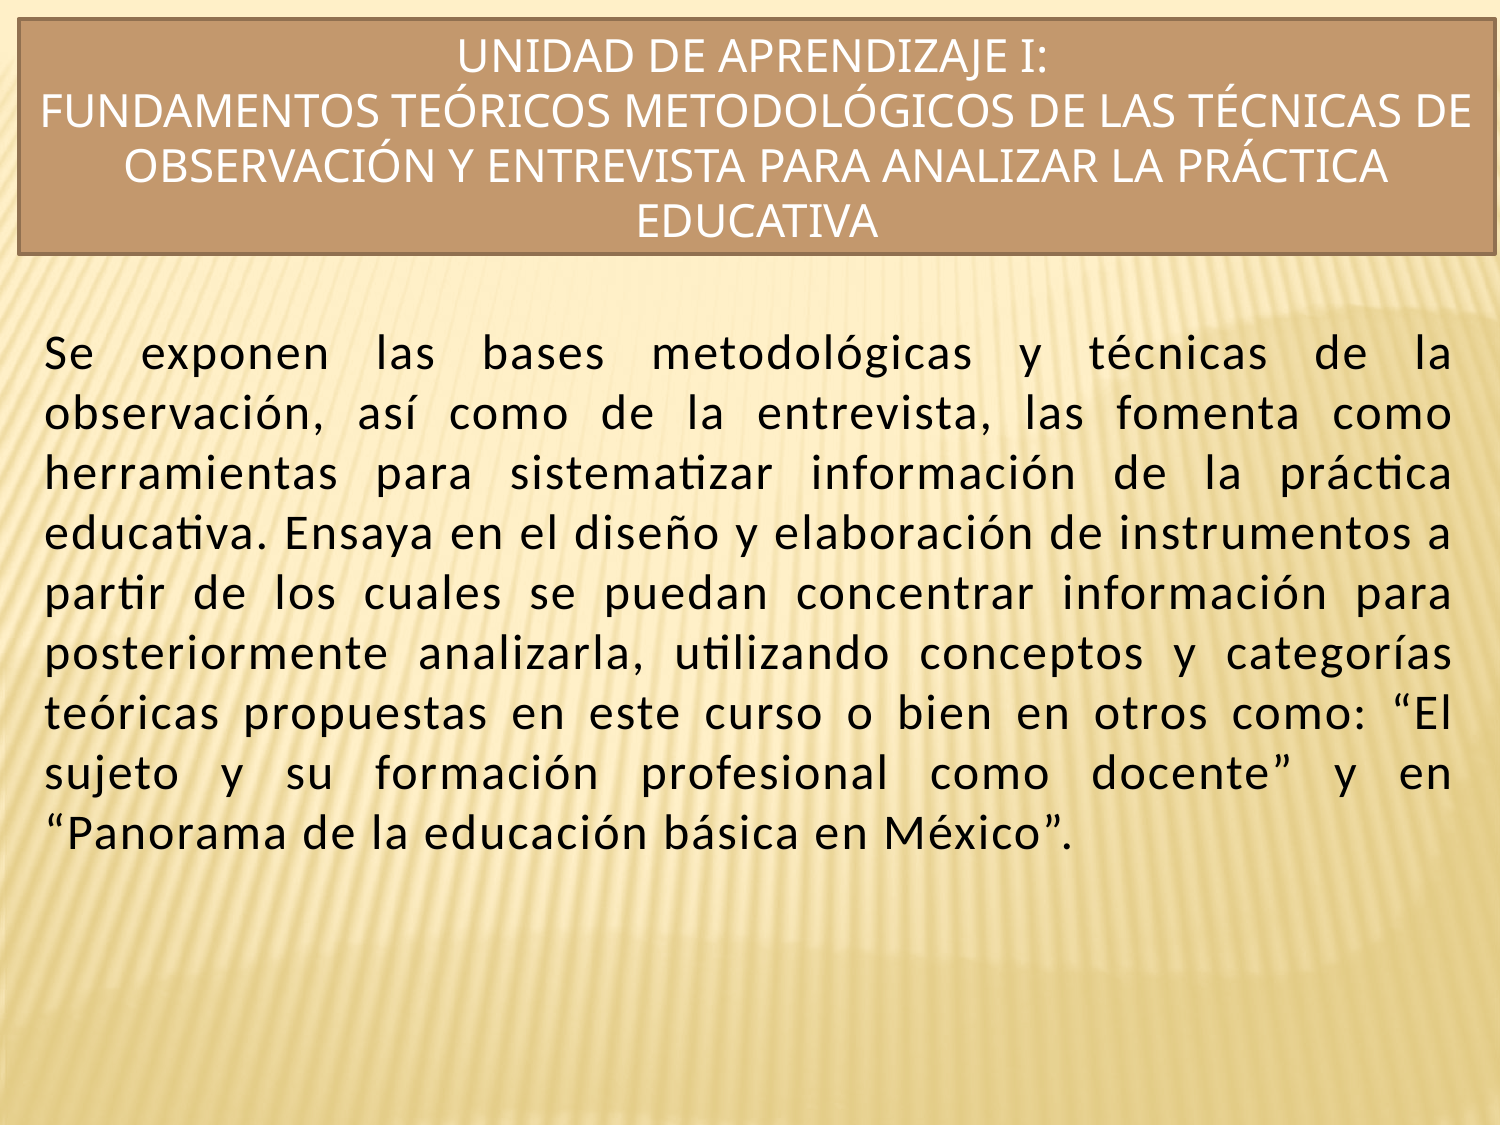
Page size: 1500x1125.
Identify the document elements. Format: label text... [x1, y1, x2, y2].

text_box UNIDAD DE APRENDIZAJE I: FUNDAMENTOS TEÓRICOS METODOLÓGICOS DE LAS TÉCNICAS DE OBSERVACIÓN Y ENTREVISTA PARA ANALIZAR LA PRÁCTICA EDUCATIVA [17, 17, 1497, 256]
text_box Se exponen las bases metodológicas y técnicas de la observación, así como de la entrevista, las fomenta como herramientas para sistematizar información de la práctica educativa. Ensaya en el diseño y elaboración de instrumentos a partir de los cuales se puedan concentrar información para posteriormente analizarla, utilizando conceptos y categorías teóricas propuestas en este curso o bien en otros como: “El sujeto y su formación profesional como docente” y en “Panorama de la educación básica en México”. [29, 312, 1471, 868]
